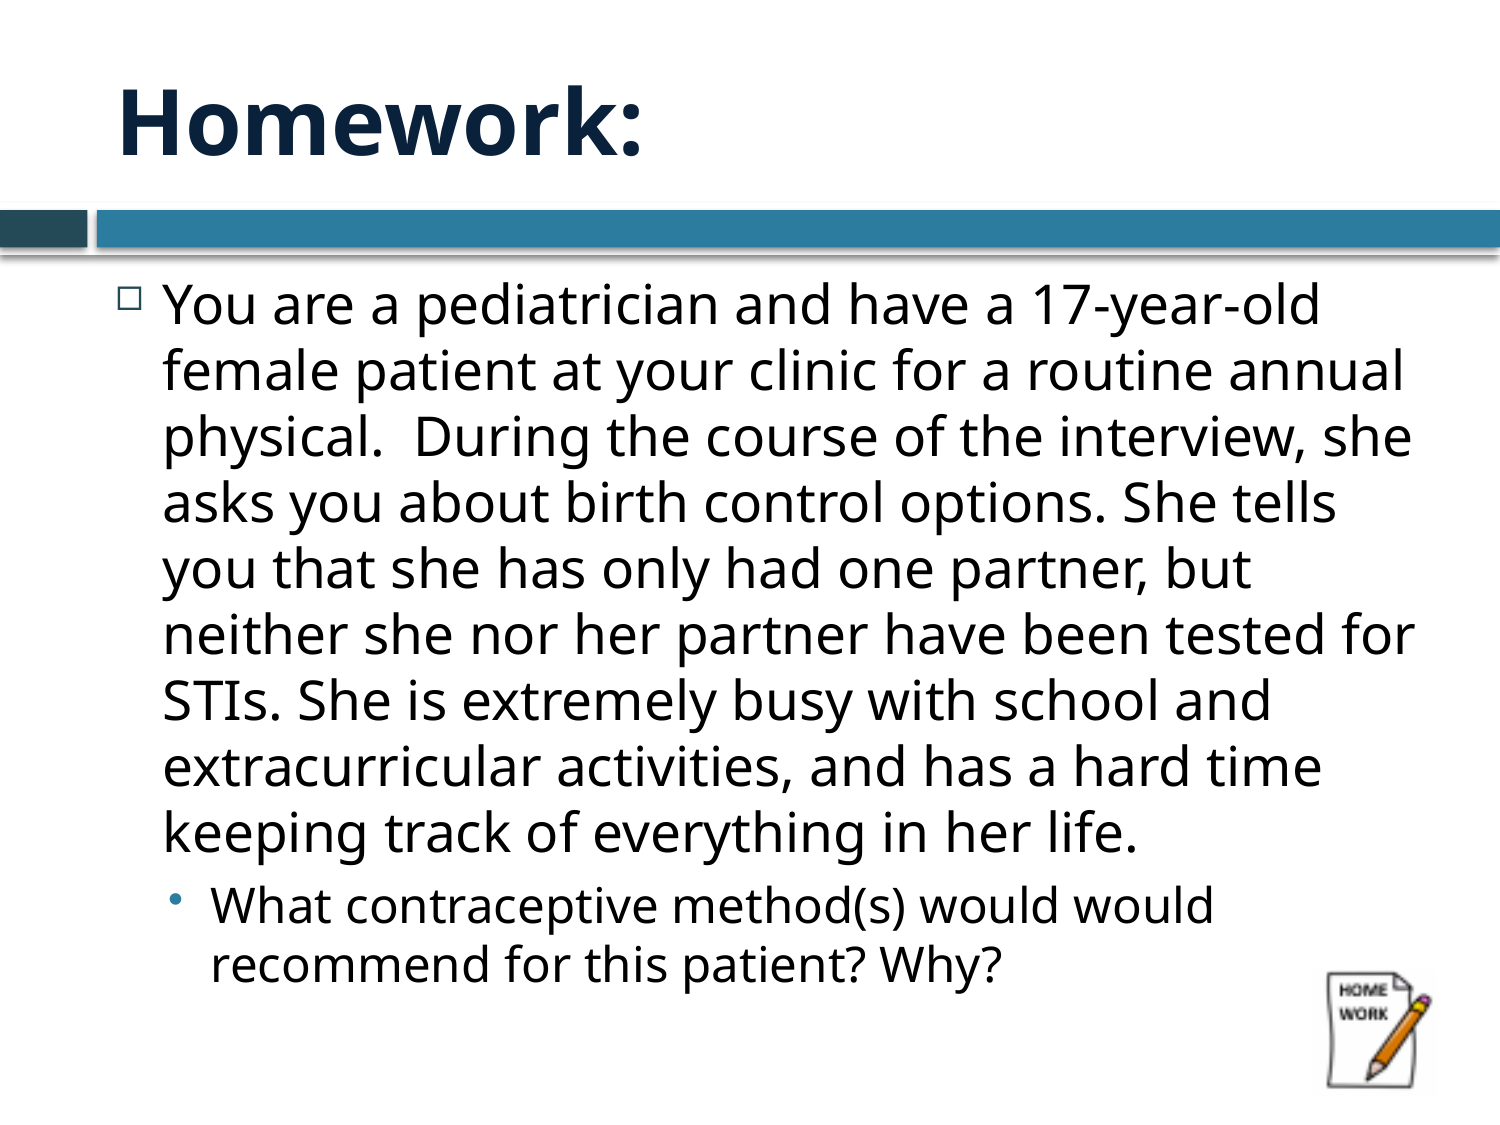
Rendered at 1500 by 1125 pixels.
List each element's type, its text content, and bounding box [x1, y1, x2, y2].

title Homework: [100, 37, 1438, 200]
picture [1312, 968, 1439, 1098]
list You are a pediatrician and have a 17-year-old female patient at your clinic for a routine annual physical. During the course of the interview, she asks you about birth control options. She tells you that she has only had one partner, but neither she nor her partner have been tested for STIs. She is extremely busy with school and extracurricular activities, and has a hard time keeping track of everything in her life. What contraceptive method(s) would would recommend for this patient? Why? [100, 262, 1438, 1000]
